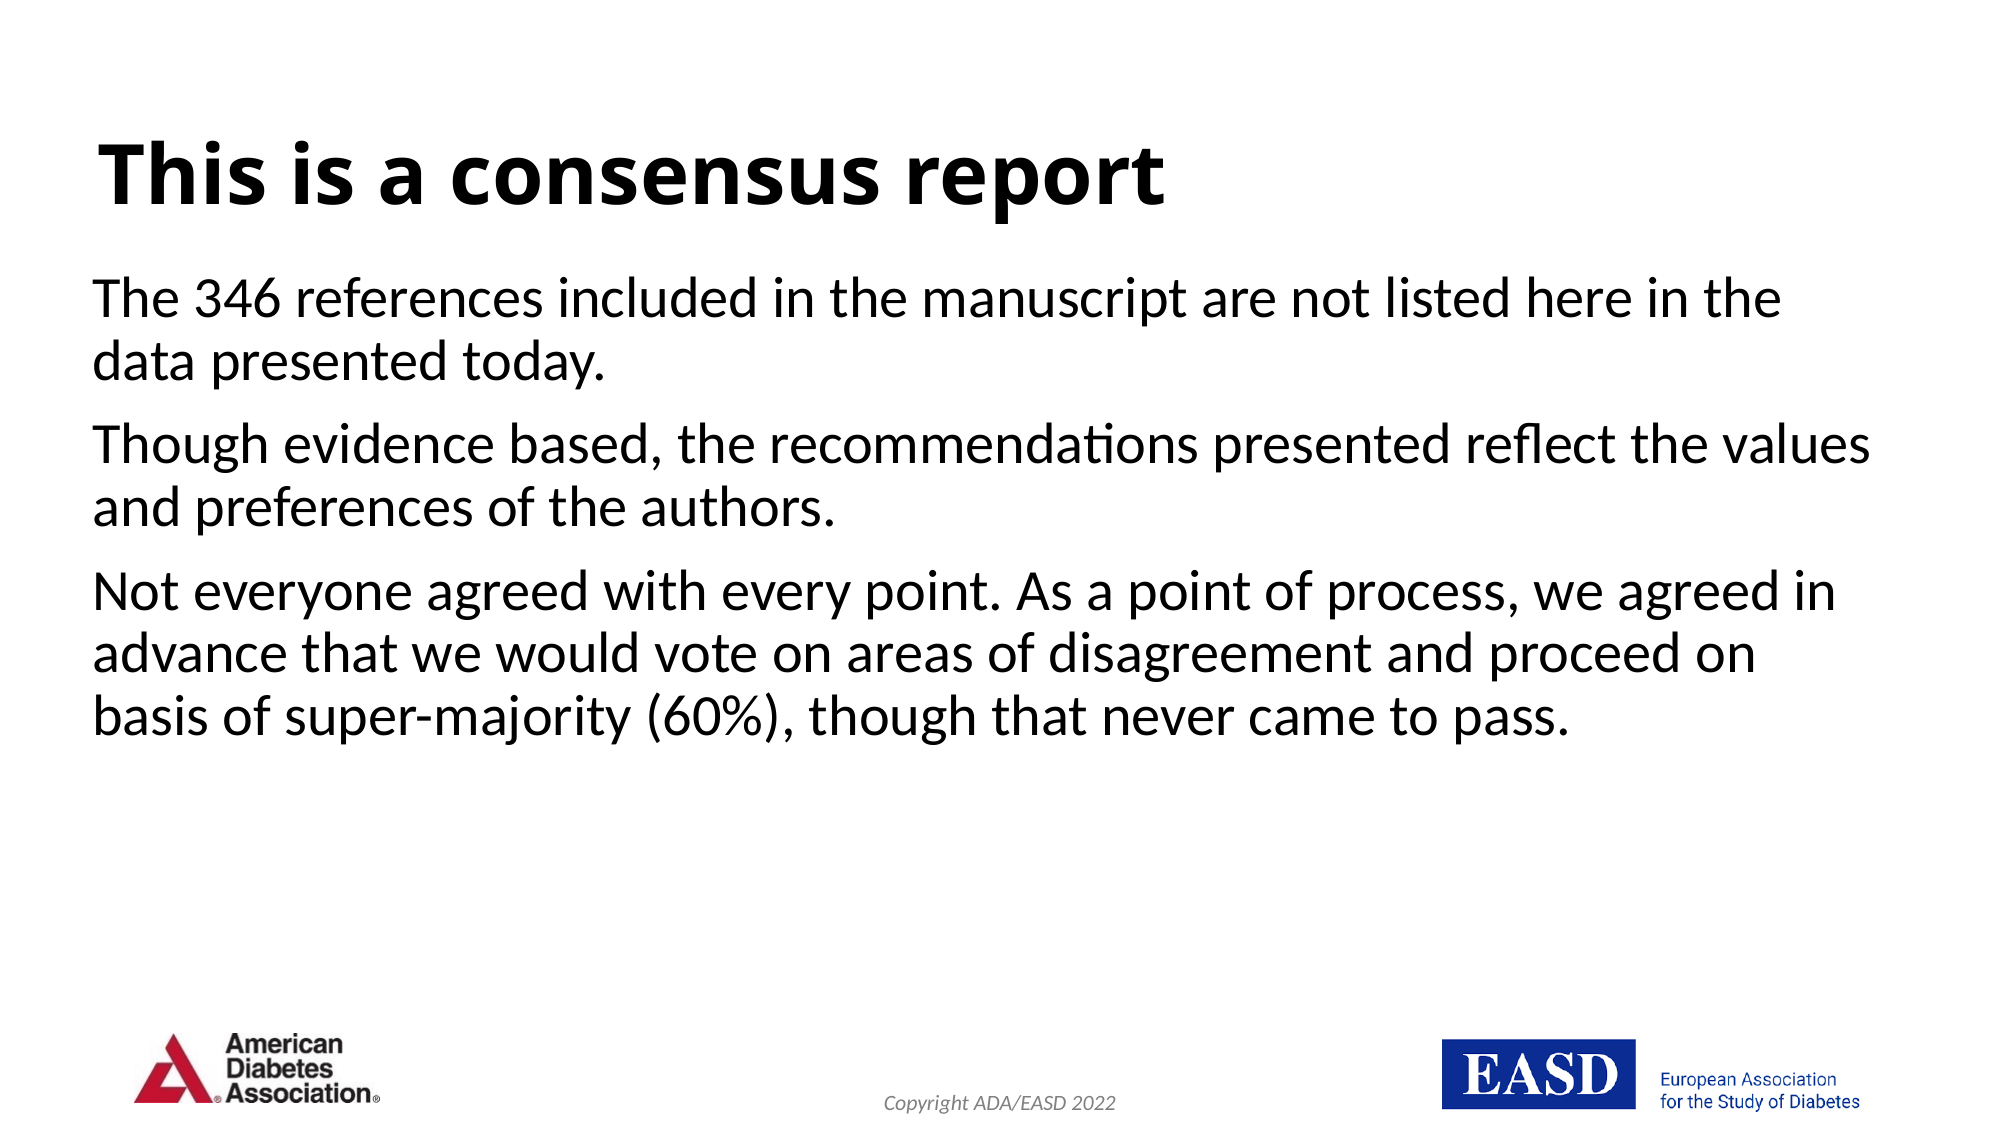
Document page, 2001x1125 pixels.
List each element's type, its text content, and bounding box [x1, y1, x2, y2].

title This is a consensus report [82, 125, 1900, 314]
picture [1442, 1039, 1860, 1113]
list The 346 references included in the manuscript are not listed here in the data presented today. Though evidence based, the recommendations presented reflect the values and preferences of the authors. Not everyone agreed with every point. As a point of process, we agreed in advance that we would vote on areas of disagreement and proceed on basis of super-majority (60%), though that never came to pass. [77, 259, 1894, 895]
picture [134, 1033, 380, 1103]
